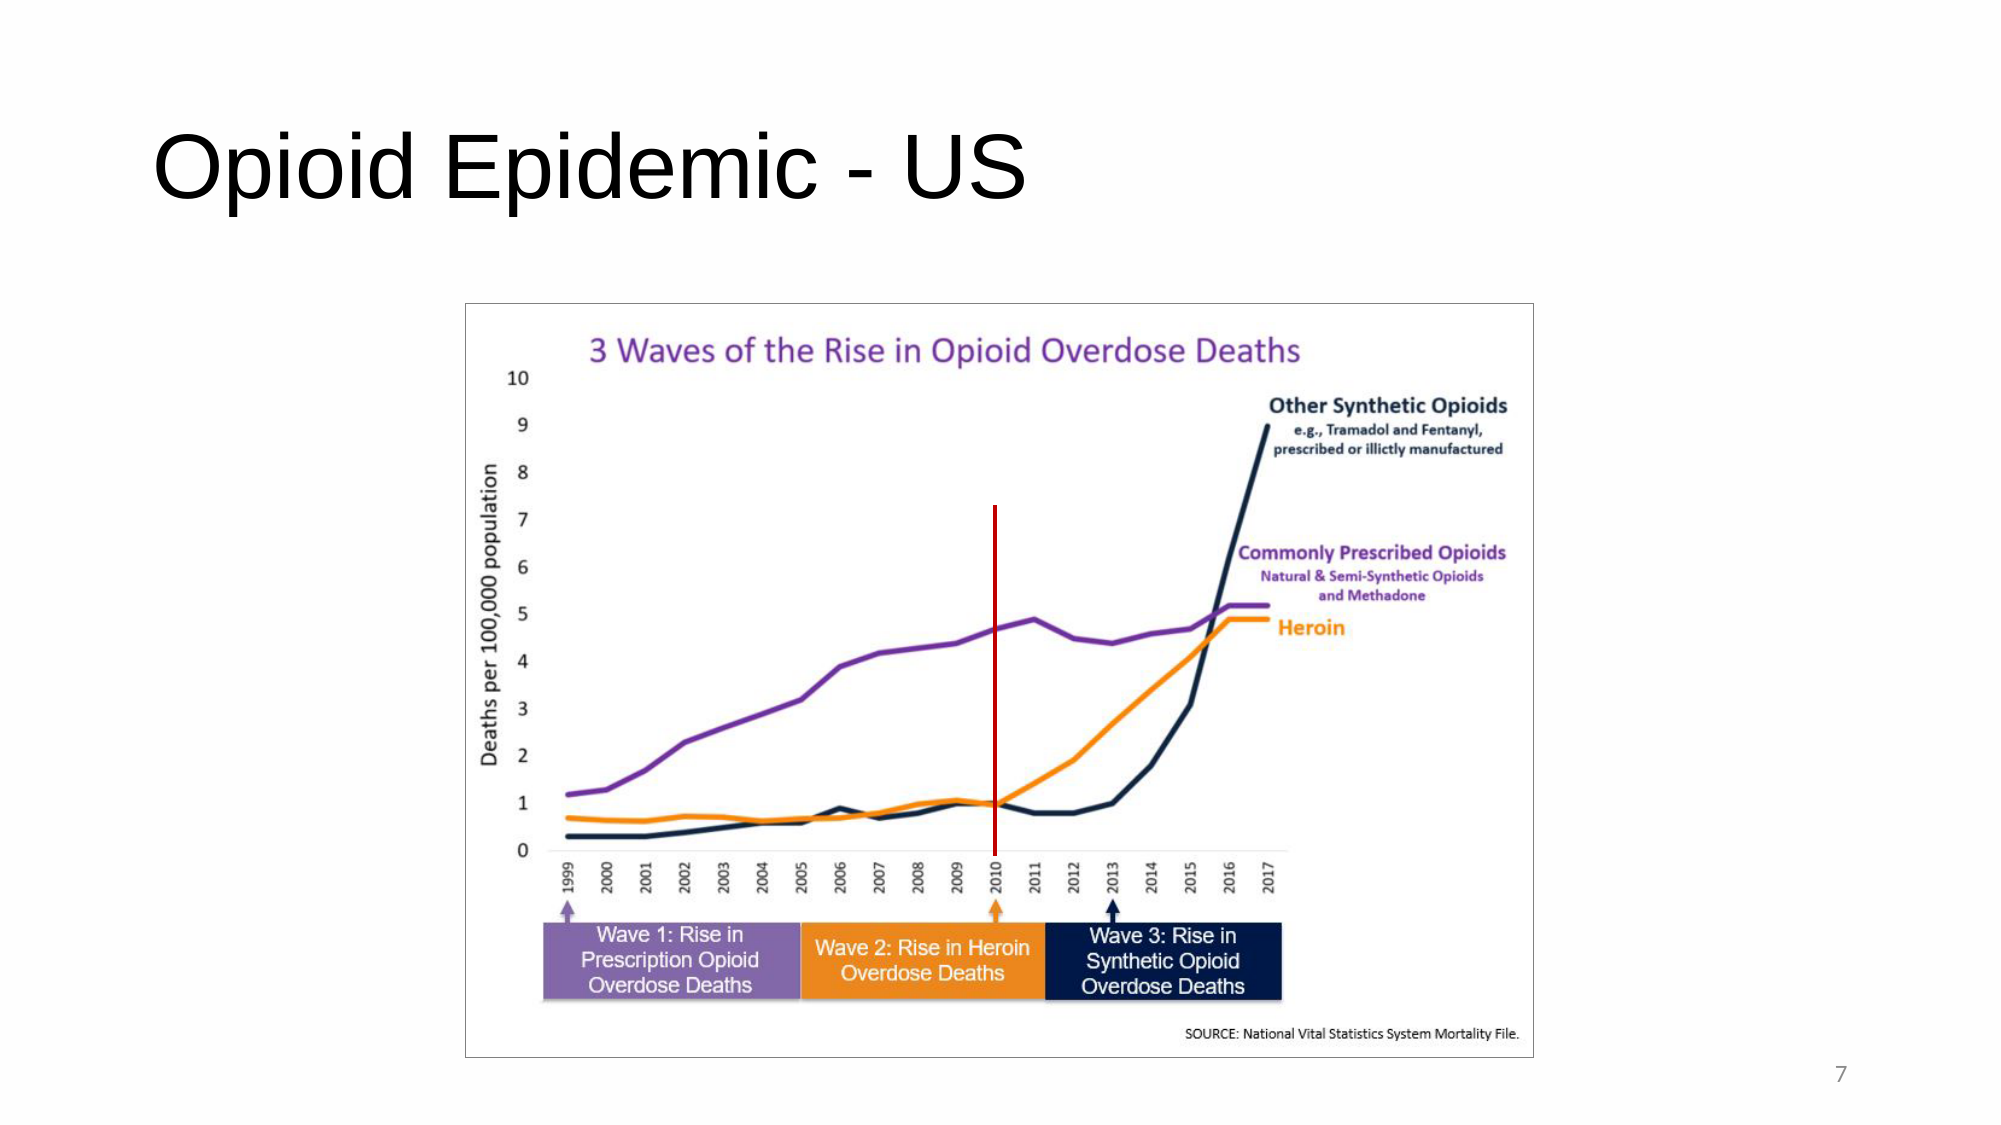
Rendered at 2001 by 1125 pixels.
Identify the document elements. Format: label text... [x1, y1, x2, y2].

slide_number 7 [1412, 1042, 1863, 1103]
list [465, 303, 1534, 1058]
title Opioid Epidemic - US [137, 59, 1863, 278]
